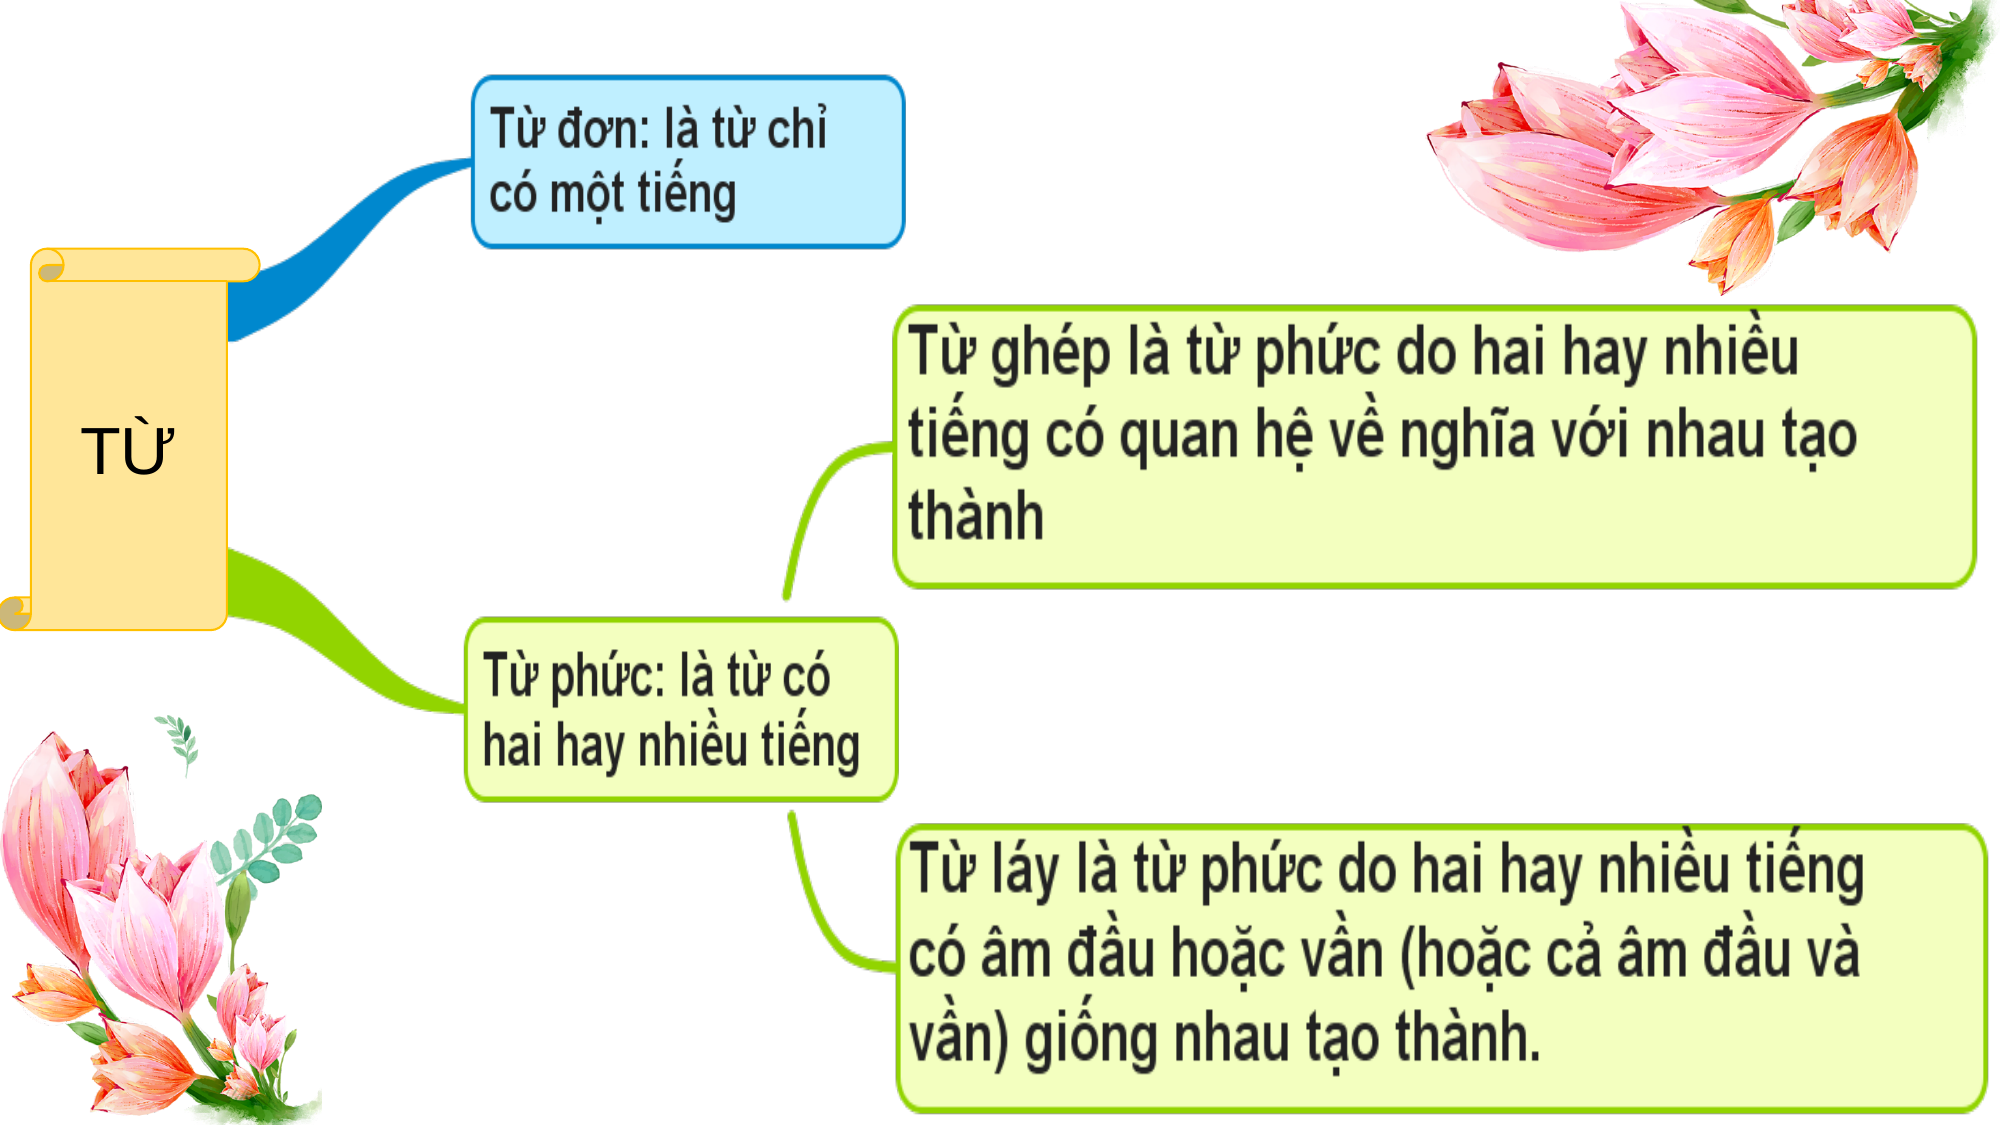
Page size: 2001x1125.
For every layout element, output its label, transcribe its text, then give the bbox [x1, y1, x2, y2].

picture [0, 0, 2000, 1125]
text_box TỪ [0, 247, 228, 632]
